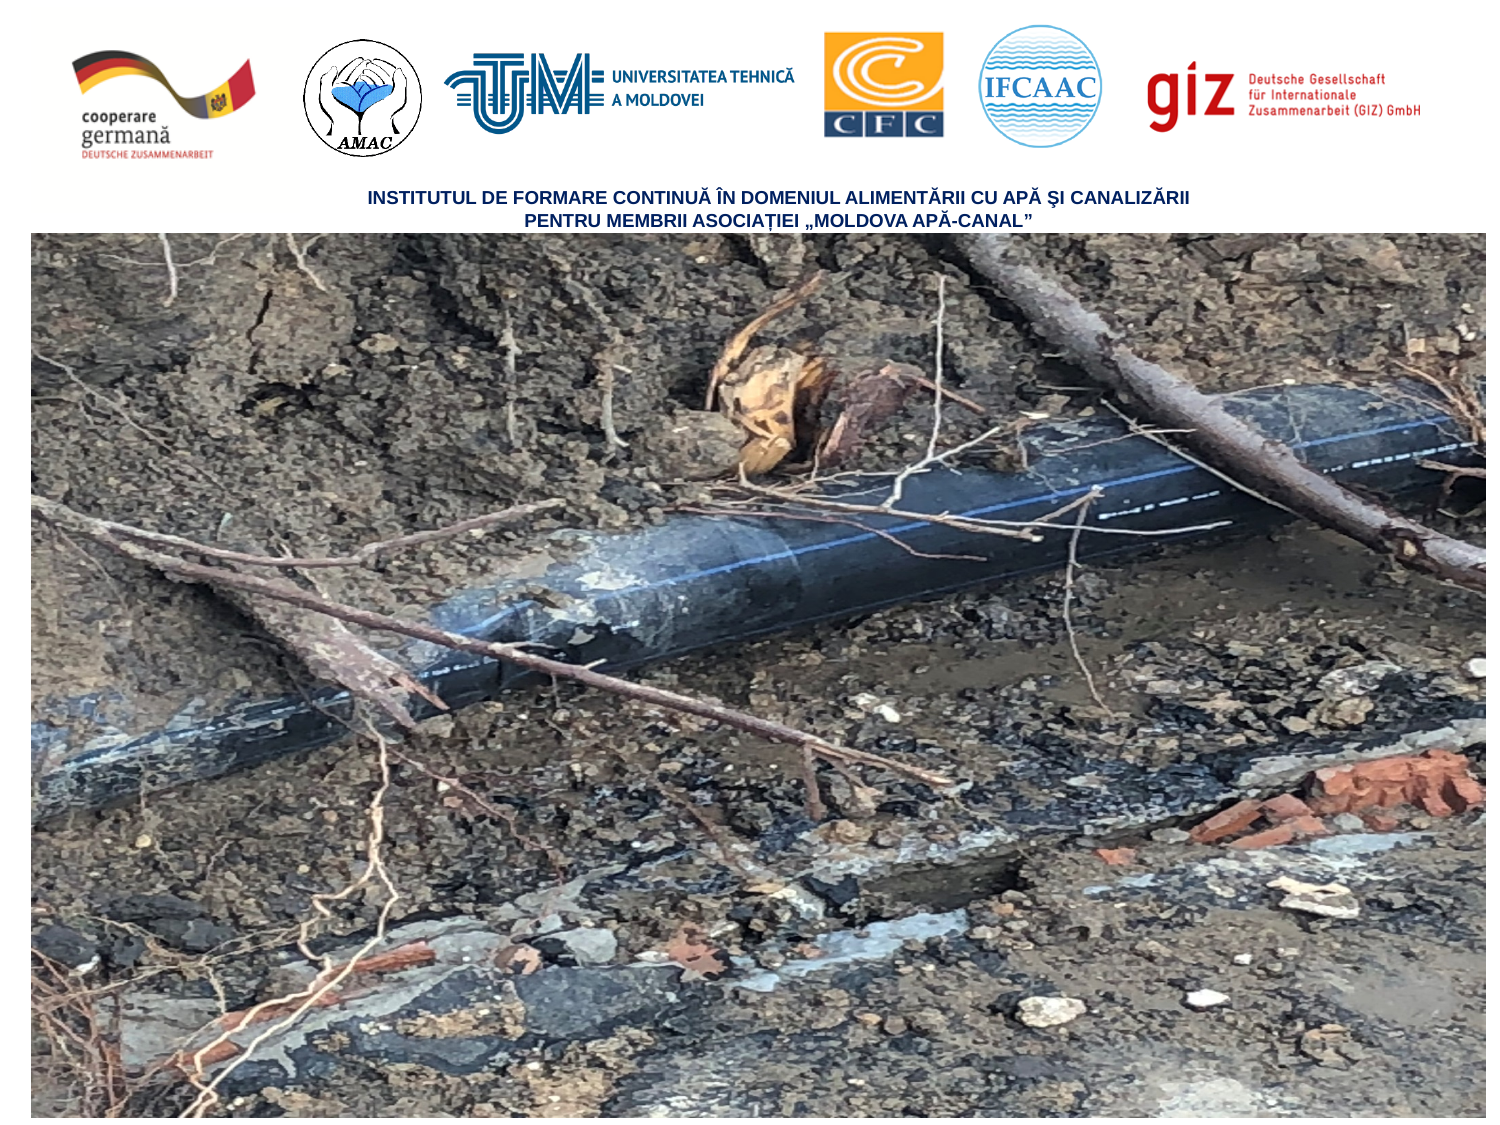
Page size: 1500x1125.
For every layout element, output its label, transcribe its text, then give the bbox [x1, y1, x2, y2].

picture [822, 23, 948, 149]
picture [434, 47, 800, 140]
picture [31, 233, 1486, 1118]
picture [970, 16, 1109, 154]
picture [1136, 55, 1435, 147]
text_box INSTITUTUL DE FORMARE CONTINUĂ ÎN DOMENIUL ALIMENTĂRII CU APĂ ŞI CANALIZĂRII PENTRU MEMBRII ASOCIAȚIEI „MOLDOVA APĂ-CANAL” [190, 128, 1366, 232]
picture [31, 7, 300, 213]
picture [303, 38, 422, 158]
